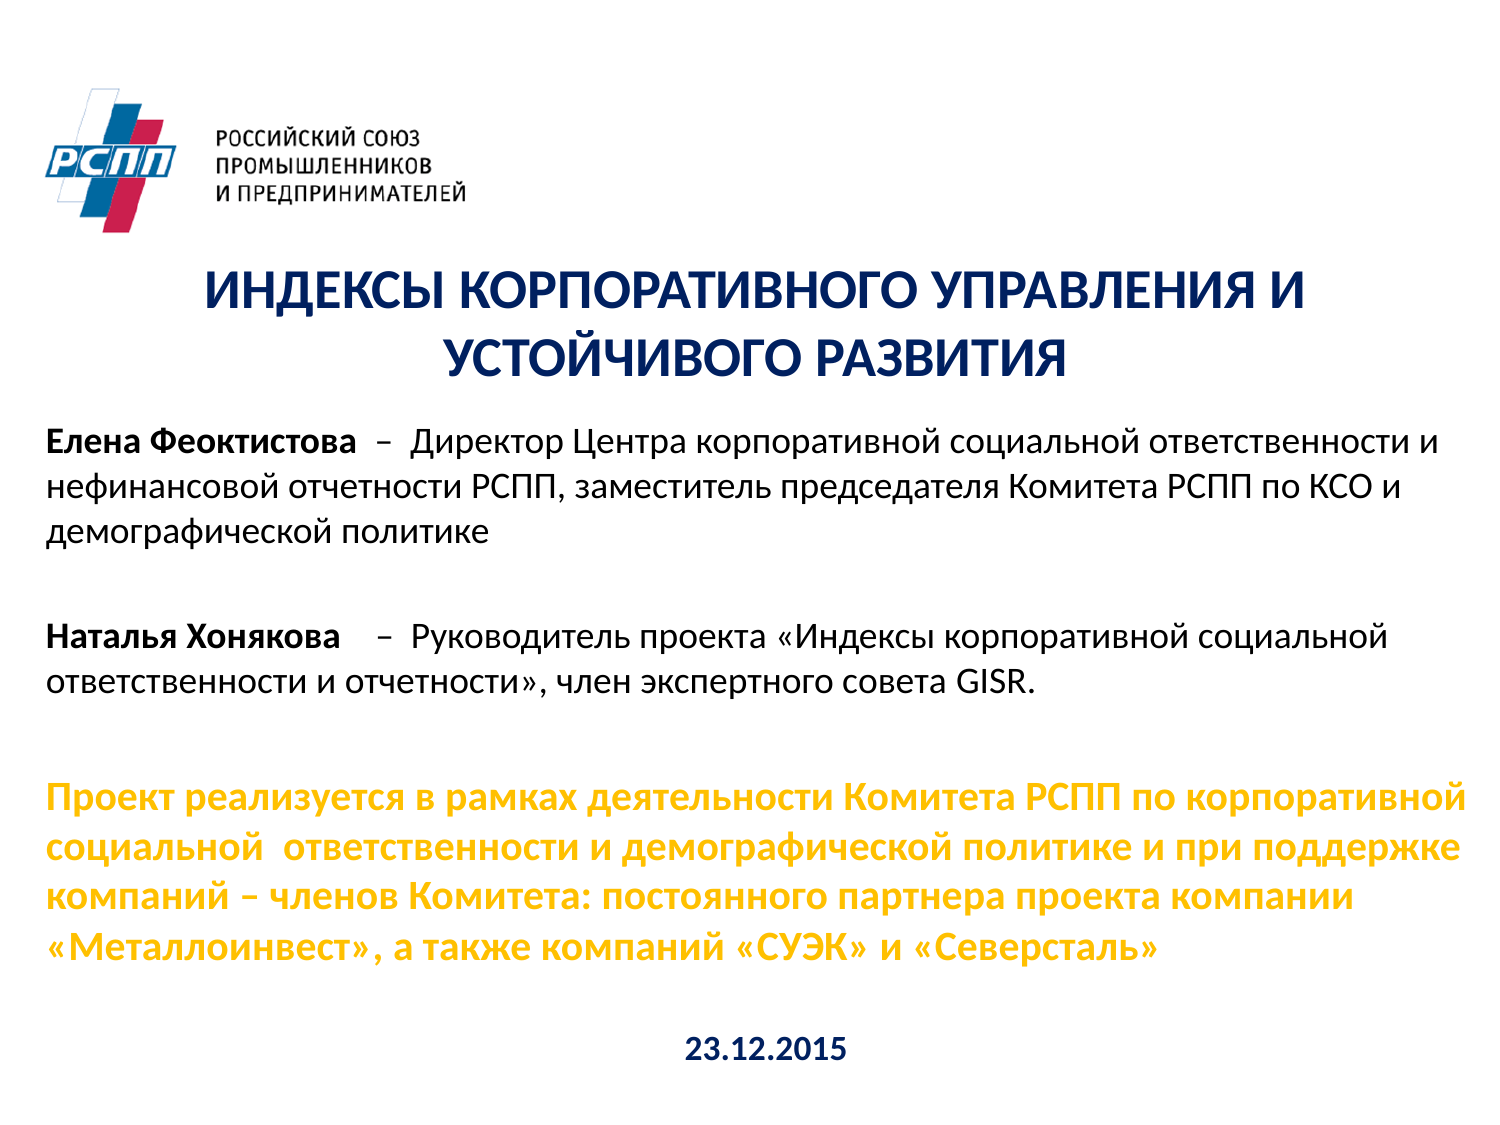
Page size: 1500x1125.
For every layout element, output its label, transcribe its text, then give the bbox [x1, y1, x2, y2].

title индексы корпоративного управления и устойчивого развития [123, 231, 1388, 408]
subtitle Елена Феоктистова – Директор Центра корпоративной социальной ответственности и нефинансовой отчетности РСПП, заместитель председателя Комитета РСПП по КСО и демографической политике Наталья Хонякова – Руководитель проекта «Индексы корпоративной социальной ответственности и отчетности», член экспертного совета GISR. Проект реализуется в рамках деятельности Комитета РСПП по корпоративной социальной ответственности и демографической политике и при поддержке компаний – членов Комитета: постоянного партнера проекта компании «Металлоинвест», а также компаний «СУЭК» и «Северсталь» 23.12.2015 [30, 408, 1500, 1106]
picture [10, 66, 511, 256]
